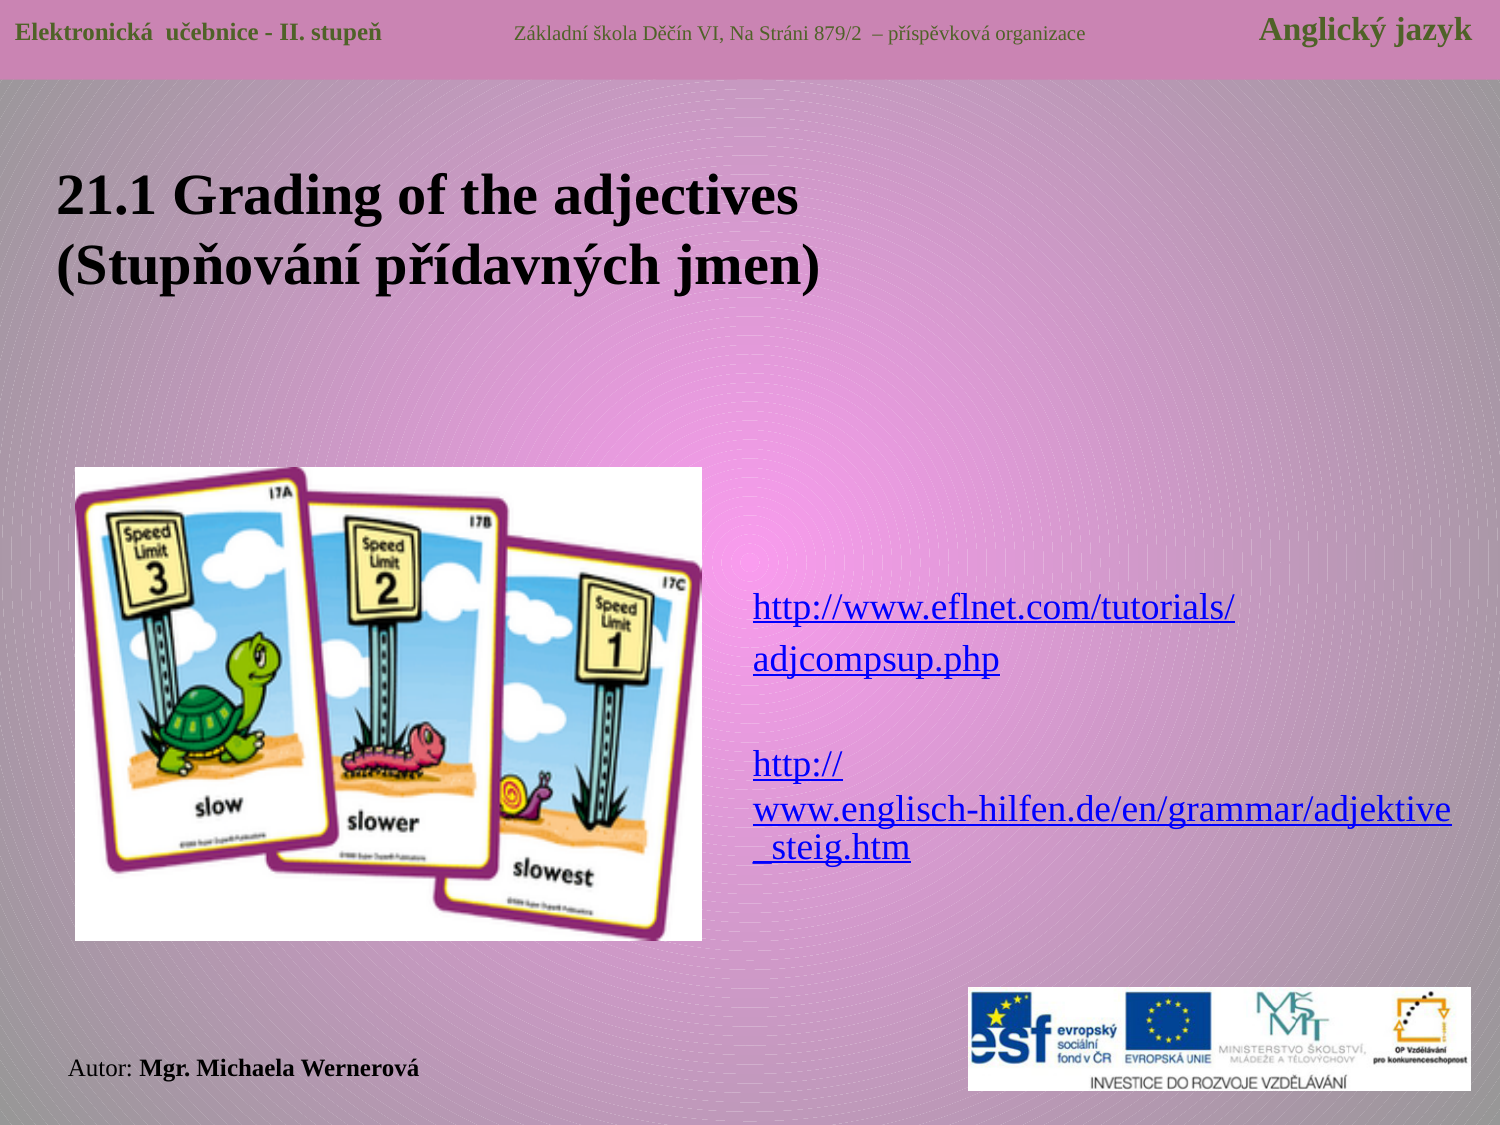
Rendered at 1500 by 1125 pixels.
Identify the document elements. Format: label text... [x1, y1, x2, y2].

text_box Elektronická učebnice - II. stupeň Základní škola Děčín VI, Na Stráni 879/2 – příspěvková organizace Anglický jazyk [0, 0, 1500, 80]
picture [968, 987, 1471, 1091]
text_box 21.1 Grading of the adjectives (Stupňování přídavných jmen) [41, 148, 1388, 315]
text_box Autor: Mgr. Michaela Wernerová [53, 999, 597, 1090]
picture [75, 467, 703, 941]
text_box http://www.eflnet.com/tutorials/ adjcompsup.php http://www.englisch-hilfen.de/en/grammar/adjektive_steig.htm [738, 574, 1471, 925]
